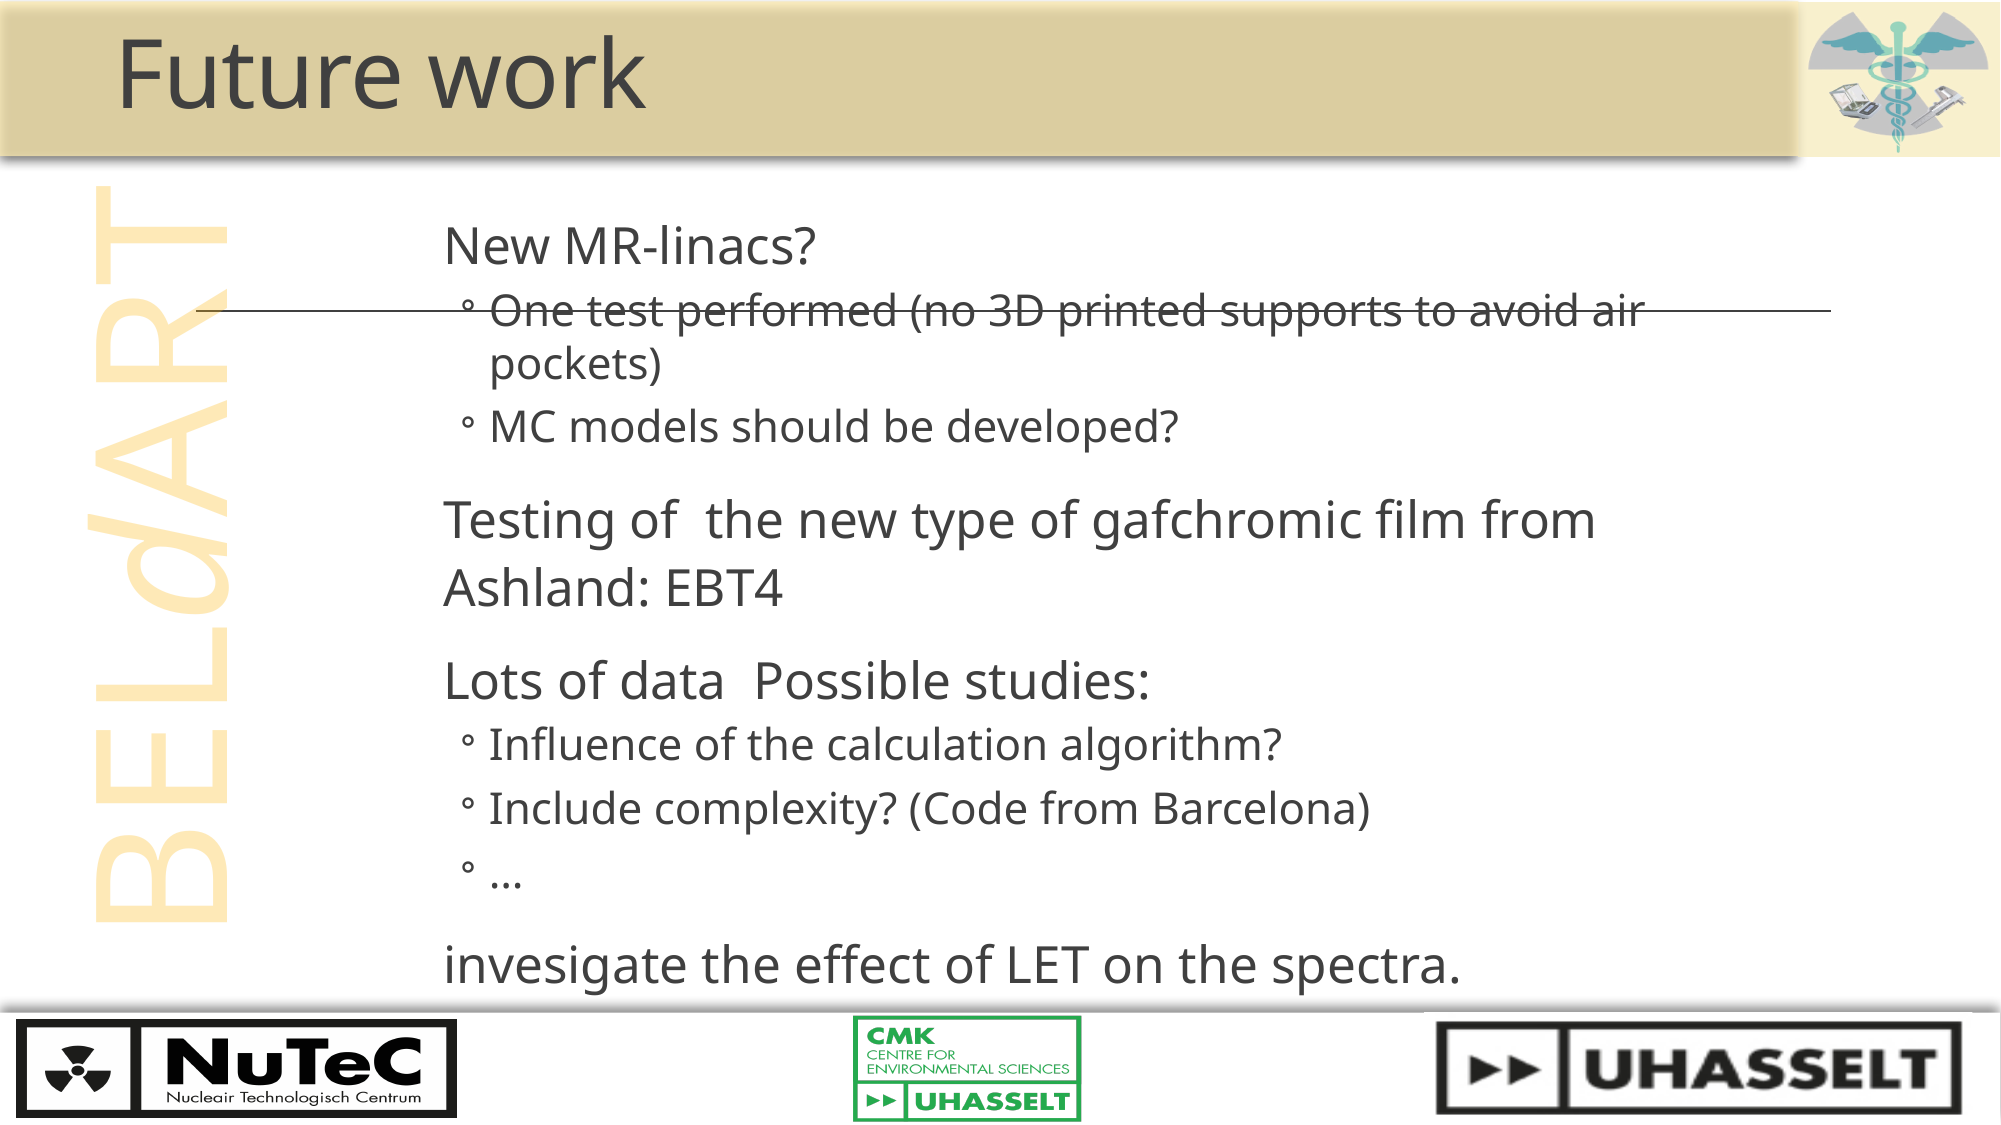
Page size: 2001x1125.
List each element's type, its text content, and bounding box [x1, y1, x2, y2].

title Future work [99, 0, 1900, 155]
picture [1424, 1012, 1973, 1115]
picture [16, 1019, 457, 1118]
